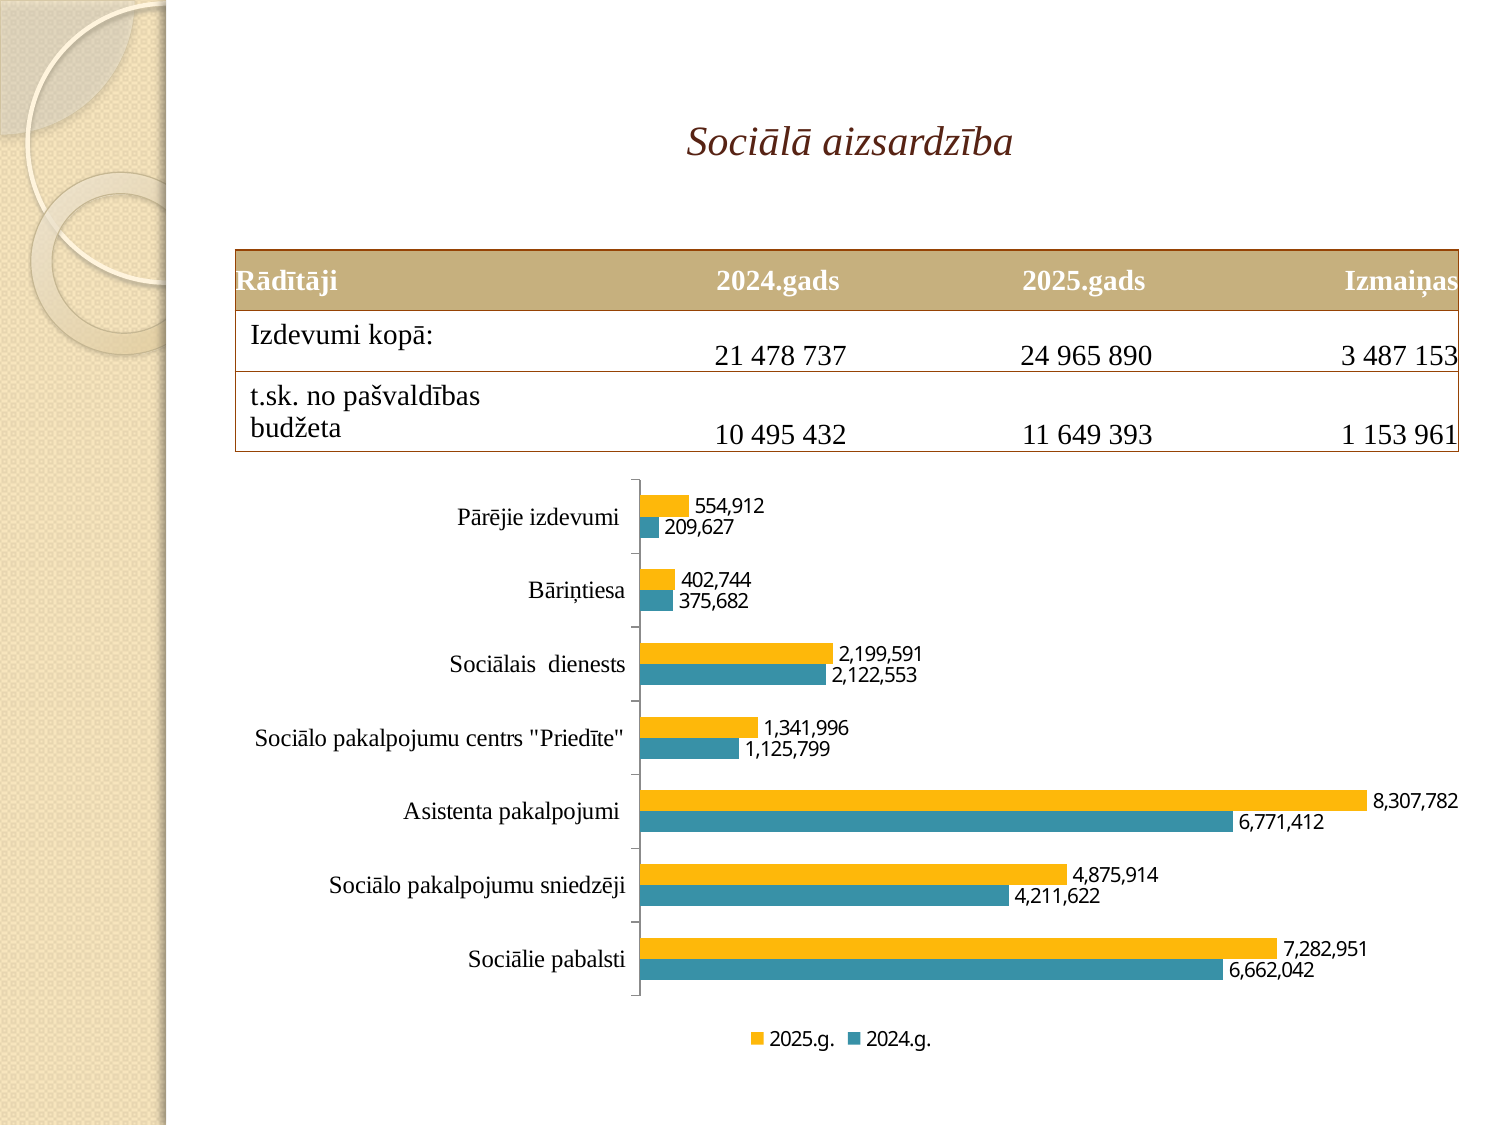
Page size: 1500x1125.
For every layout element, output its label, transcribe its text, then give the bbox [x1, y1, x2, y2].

table_cell 3 487 153 [1153, 311, 1458, 371]
table_header 2025.gads [847, 251, 1153, 310]
chart [229, 467, 1466, 1059]
table_cell 21 478 737 [541, 311, 847, 371]
table_cell 1 153 961 [1153, 372, 1458, 451]
table_cell Izdevumi kopā: [236, 311, 541, 371]
title Sociālā aizsardzība [235, 45, 1466, 233]
table_cell 10 495 432 [541, 372, 847, 451]
table_header 2024.gads [541, 251, 847, 310]
table_cell 11 649 393 [847, 372, 1153, 451]
table_cell t.sk. no pašvaldības budžeta [236, 372, 541, 451]
table_header Rādītāji [236, 251, 541, 310]
table_cell 24 965 890 [847, 311, 1153, 371]
table_header Izmaiņas [1153, 251, 1458, 310]
